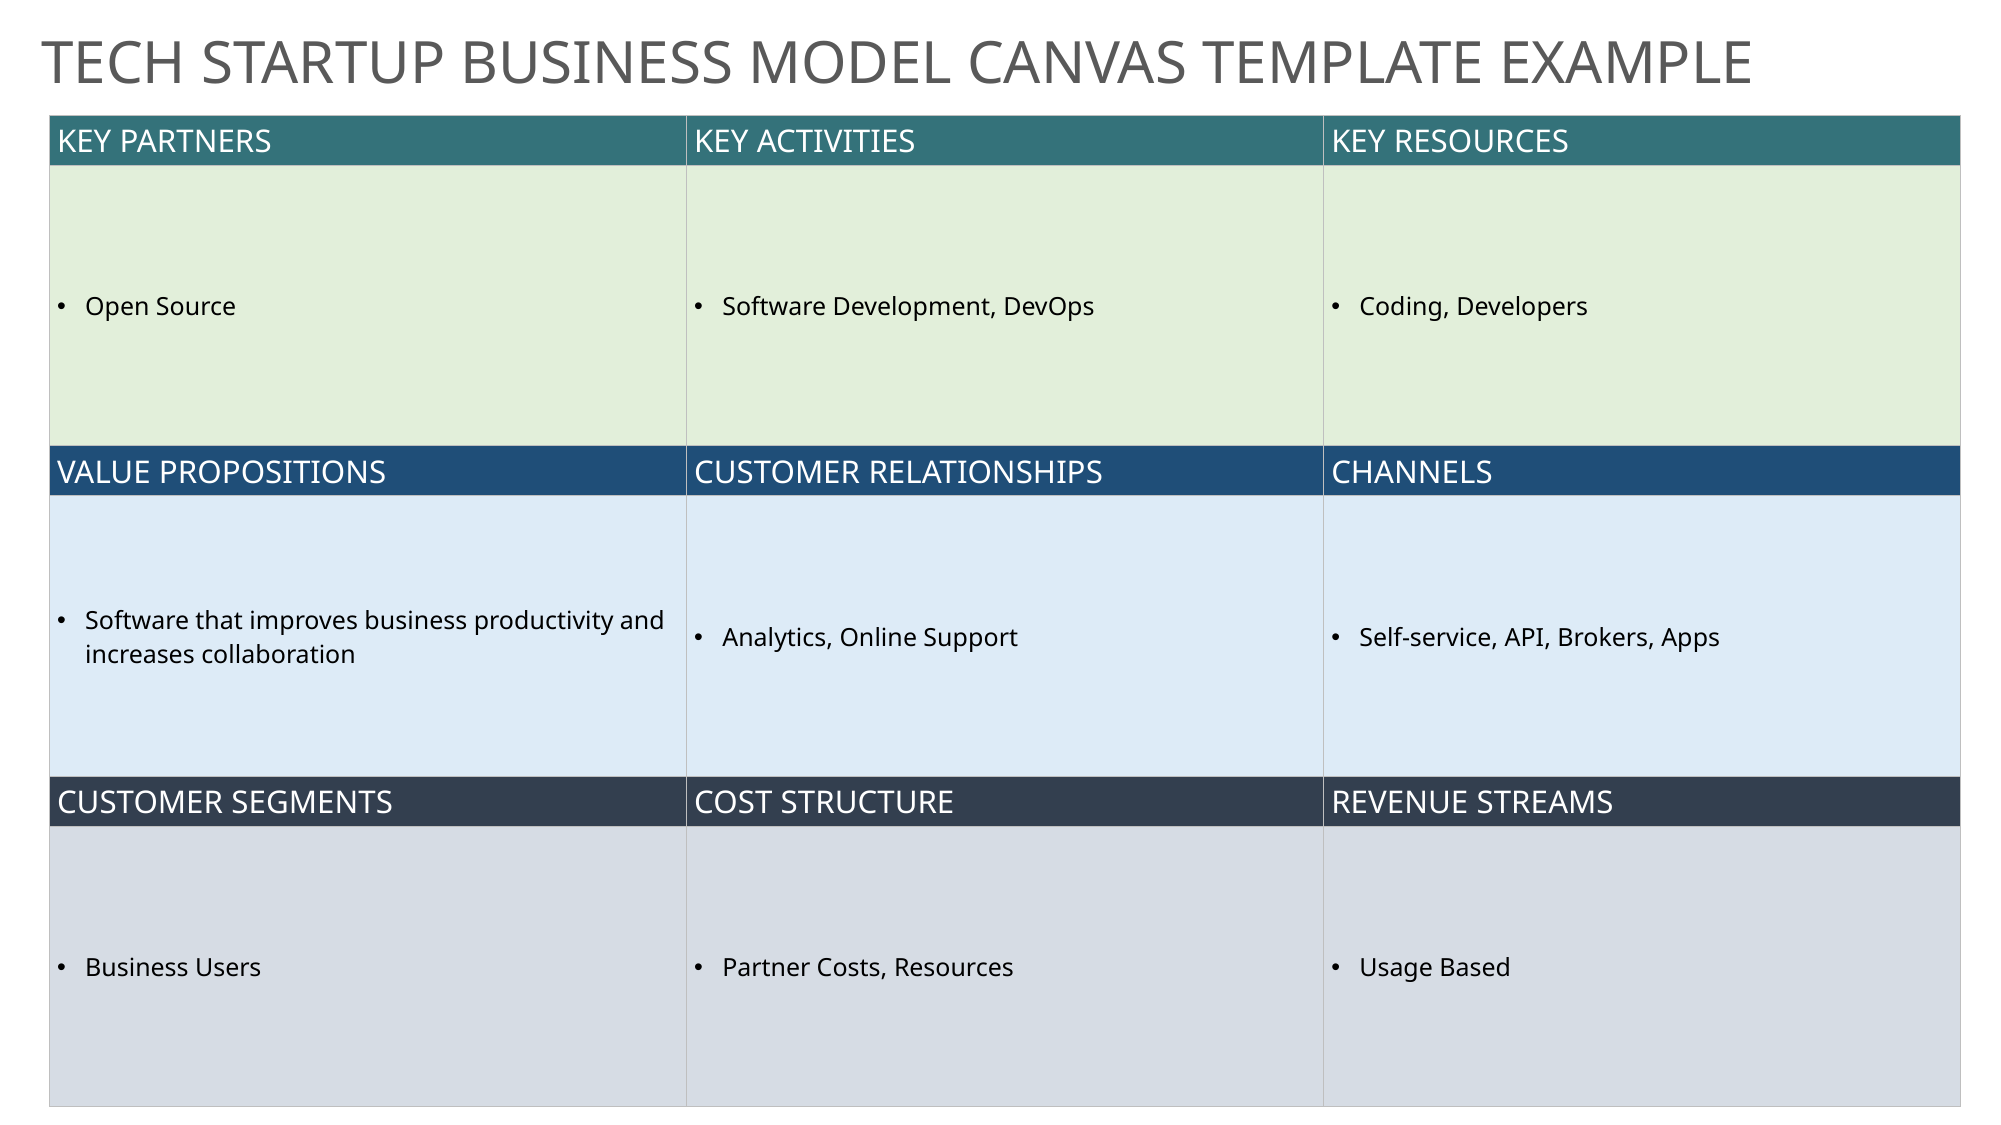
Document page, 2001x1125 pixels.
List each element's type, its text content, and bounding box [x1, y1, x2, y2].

table_cell COST STRUCTURE [687, 777, 1323, 826]
table_header KEY RESOURCES [1324, 116, 1960, 165]
table_cell Partner Costs, Resources [687, 827, 1323, 1106]
table_cell Software that improves business productivity and increases collaboration [50, 496, 686, 776]
table_cell CUSTOMER RELATIONSHIPS [687, 446, 1323, 495]
table_cell CHANNELS [1324, 446, 1960, 495]
table_header KEY PARTNERS [50, 116, 686, 165]
table_cell Software Development, DevOps [687, 166, 1323, 445]
table_cell Open Source [50, 166, 686, 445]
table_header KEY ACTIVITIES [687, 116, 1323, 165]
table_cell Analytics, Online Support [687, 496, 1323, 776]
table_cell Usage Based [1324, 827, 1960, 1106]
table_cell CUSTOMER SEGMENTS [50, 777, 686, 826]
table_cell Self-service, API, Brokers, Apps [1324, 496, 1960, 776]
table_cell REVENUE STREAMS [1324, 777, 1960, 826]
table_cell VALUE PROPOSITIONS [50, 446, 686, 495]
table_cell Business Users [50, 827, 686, 1106]
text_box TECH STARTUP BUSINESS MODEL CANVAS TEMPLATE EXAMPLE [26, 18, 1961, 103]
table_cell Coding, Developers [1324, 166, 1960, 445]
